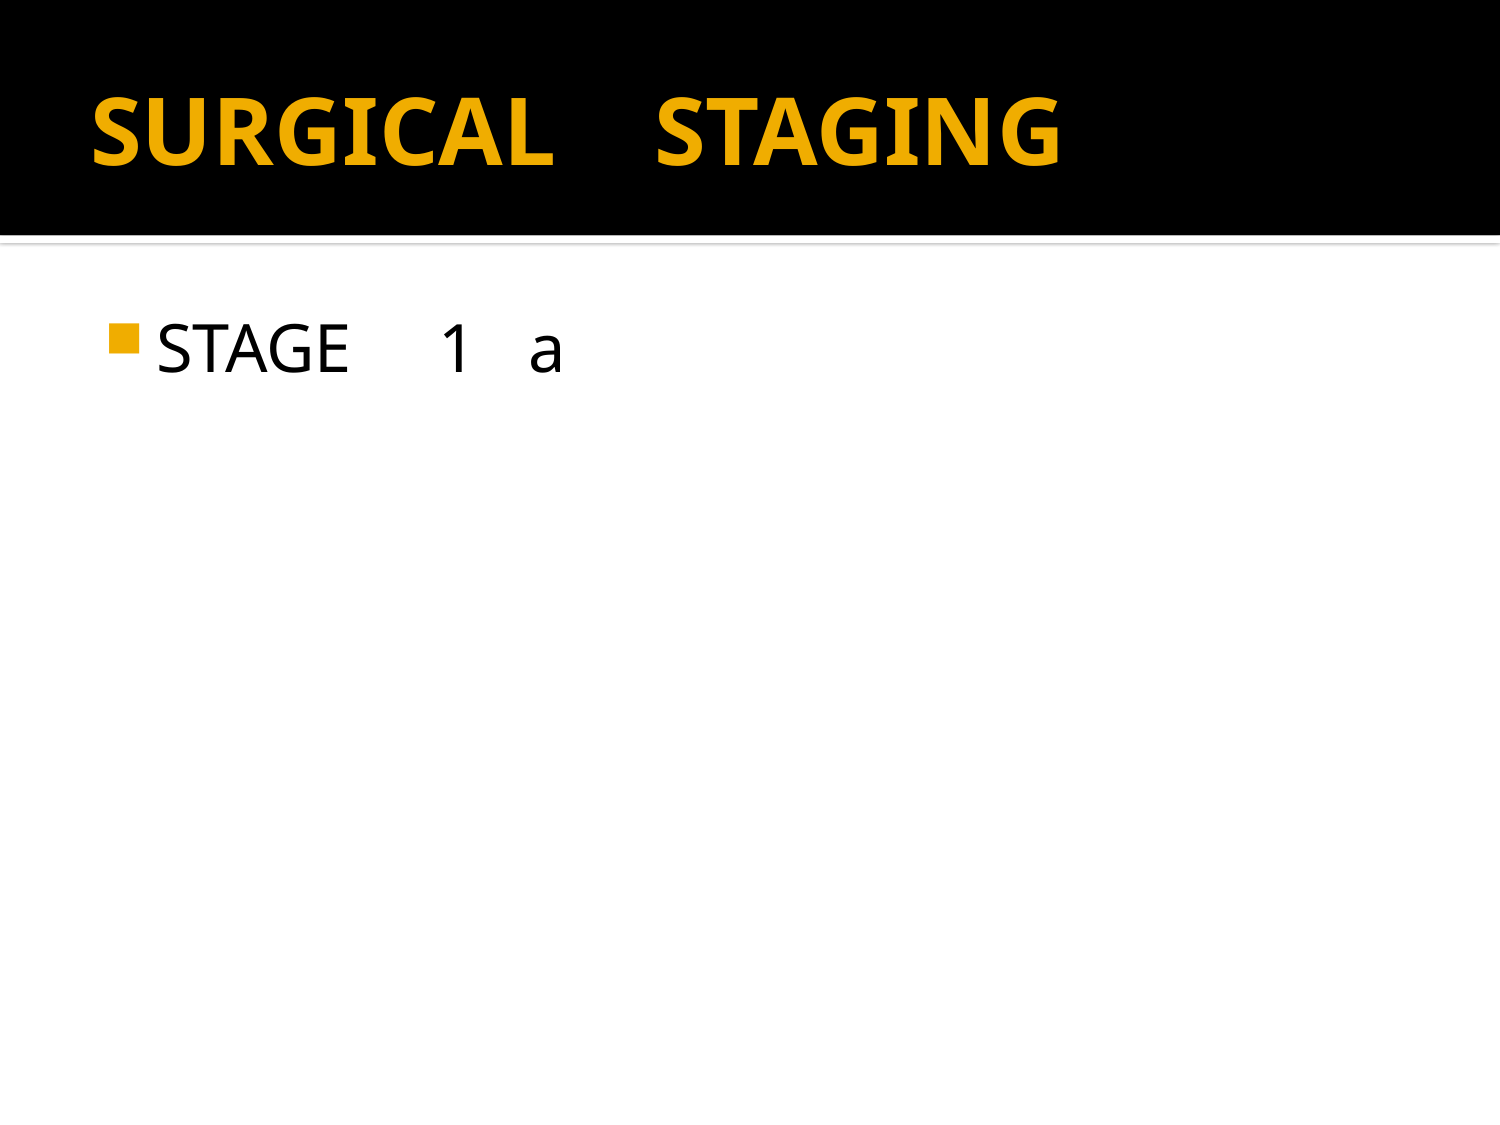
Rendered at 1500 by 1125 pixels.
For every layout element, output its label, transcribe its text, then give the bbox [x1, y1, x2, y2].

title SURGICAL STAGING [75, 25, 1425, 231]
list STAGE 1 a [75, 291, 1425, 1050]
